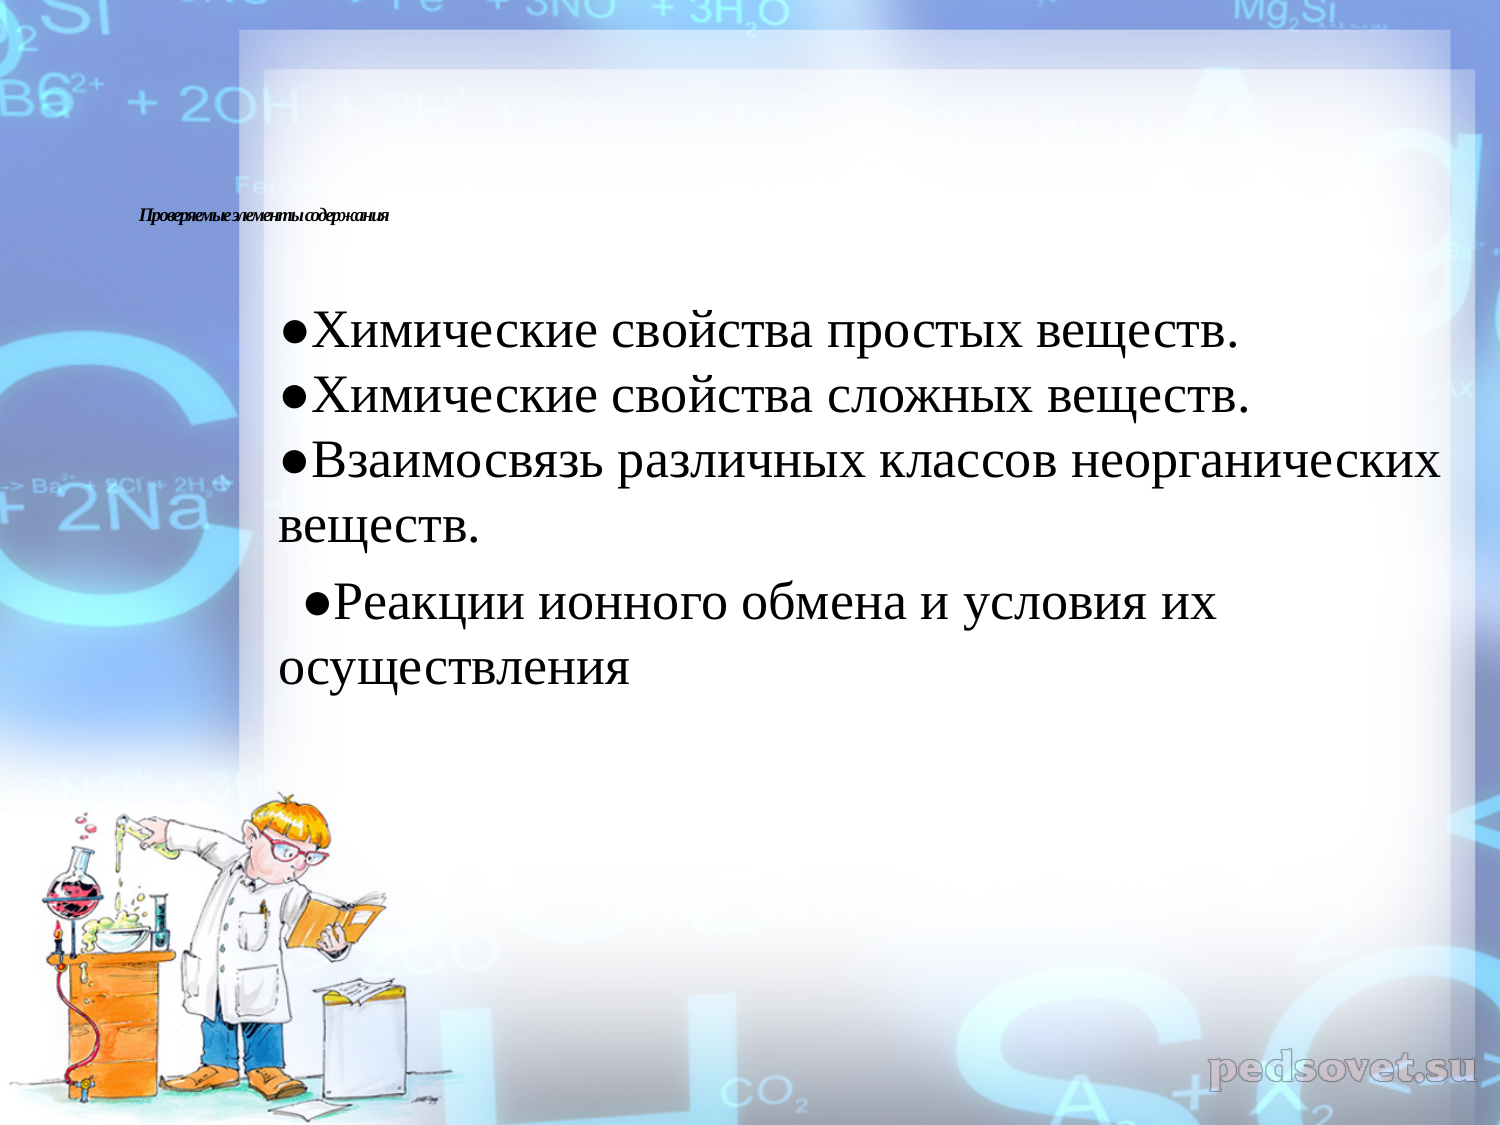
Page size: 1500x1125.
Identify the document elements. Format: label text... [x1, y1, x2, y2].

list ●Химические свойства простых веществ. ●Химические свойства сложных веществ. ●Взаимосвязь различных классов неорганических веществ. ●Реакции ионного обмена и условия их осуществления [218, 207, 1500, 959]
title Проверяемые элементы содержания [123, 78, 1474, 257]
picture [0, 0, 1500, 1125]
